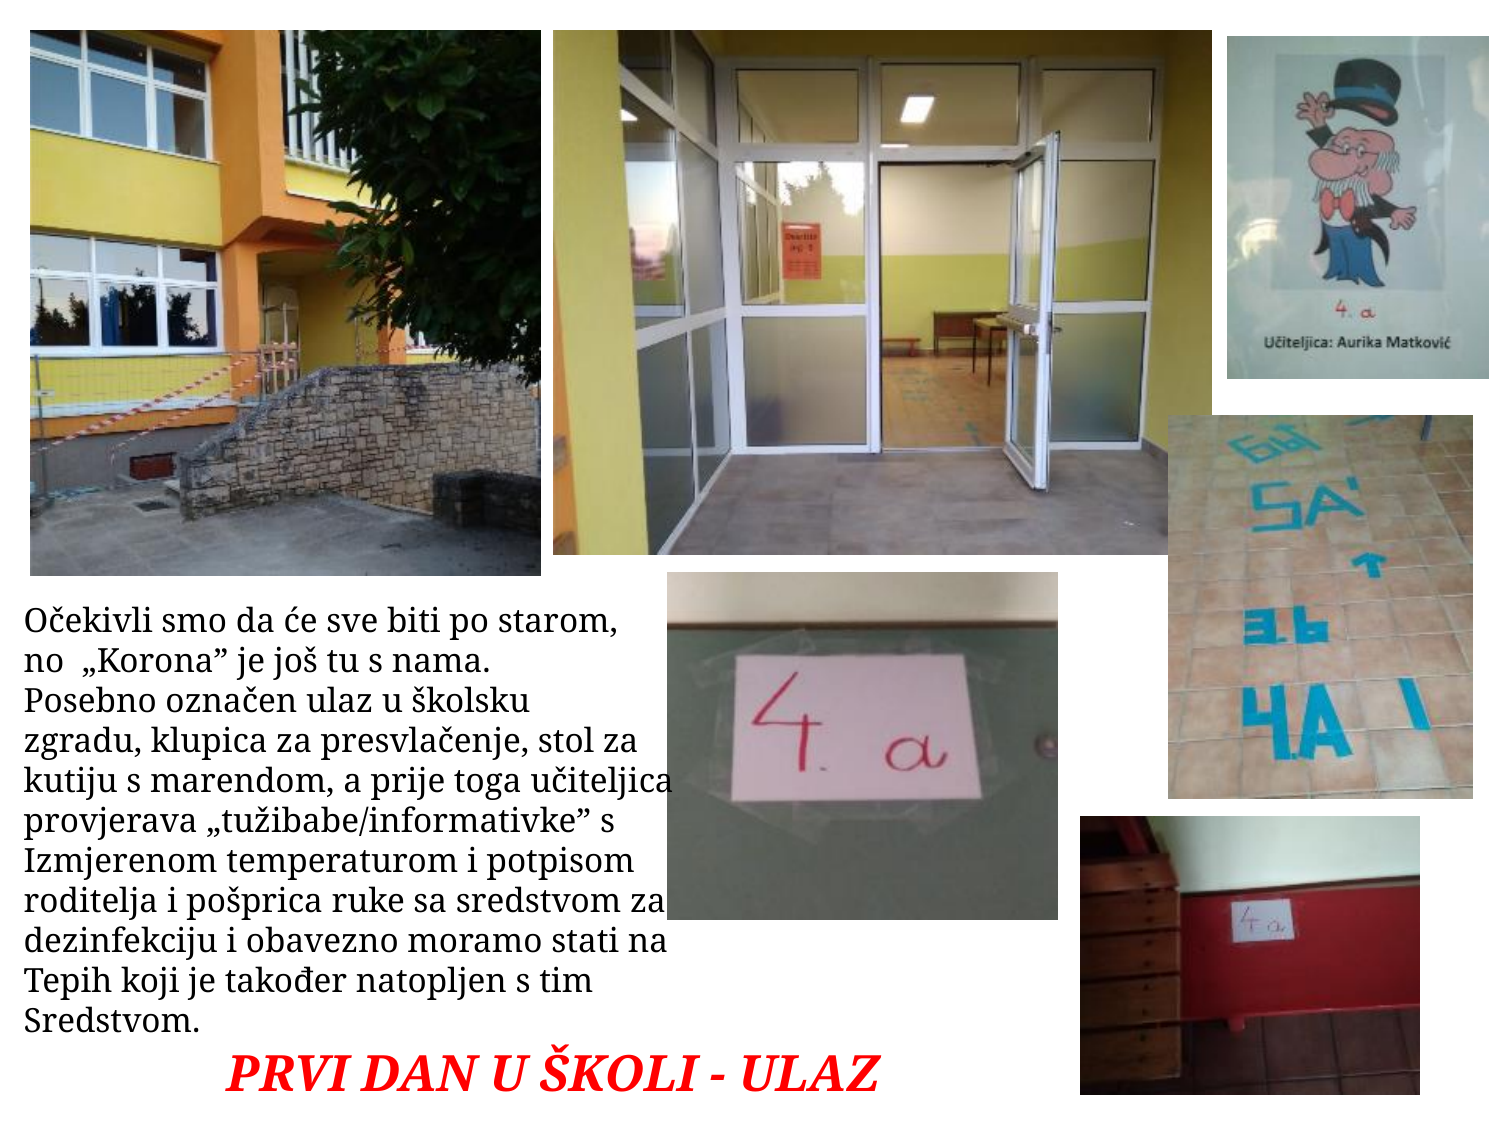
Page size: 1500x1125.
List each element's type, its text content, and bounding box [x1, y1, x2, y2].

text_box Očekivli smo da će sve biti po starom, no „Korona” je još tu s nama. Posebno označen ulaz u školsku zgradu, klupica za presvlačenje, stol za kutiju s marendom, a prije toga učiteljica provjerava „tužibabe/informativke” s Izmjerenom temperaturom i potpisom roditelja i pošprica ruke sa sredstvom za dezinfekciju i obavezno moramo stati na Tepih koji je također natopljen s tim Sredstvom. [8, 592, 693, 1047]
picture [552, 30, 1473, 799]
picture [1227, 36, 1490, 380]
text_box PRVI DAN U ŠKOLI - ULAZ [211, 1034, 895, 1109]
picture [29, 30, 542, 576]
picture [1080, 815, 1421, 1096]
picture [667, 571, 1058, 920]
